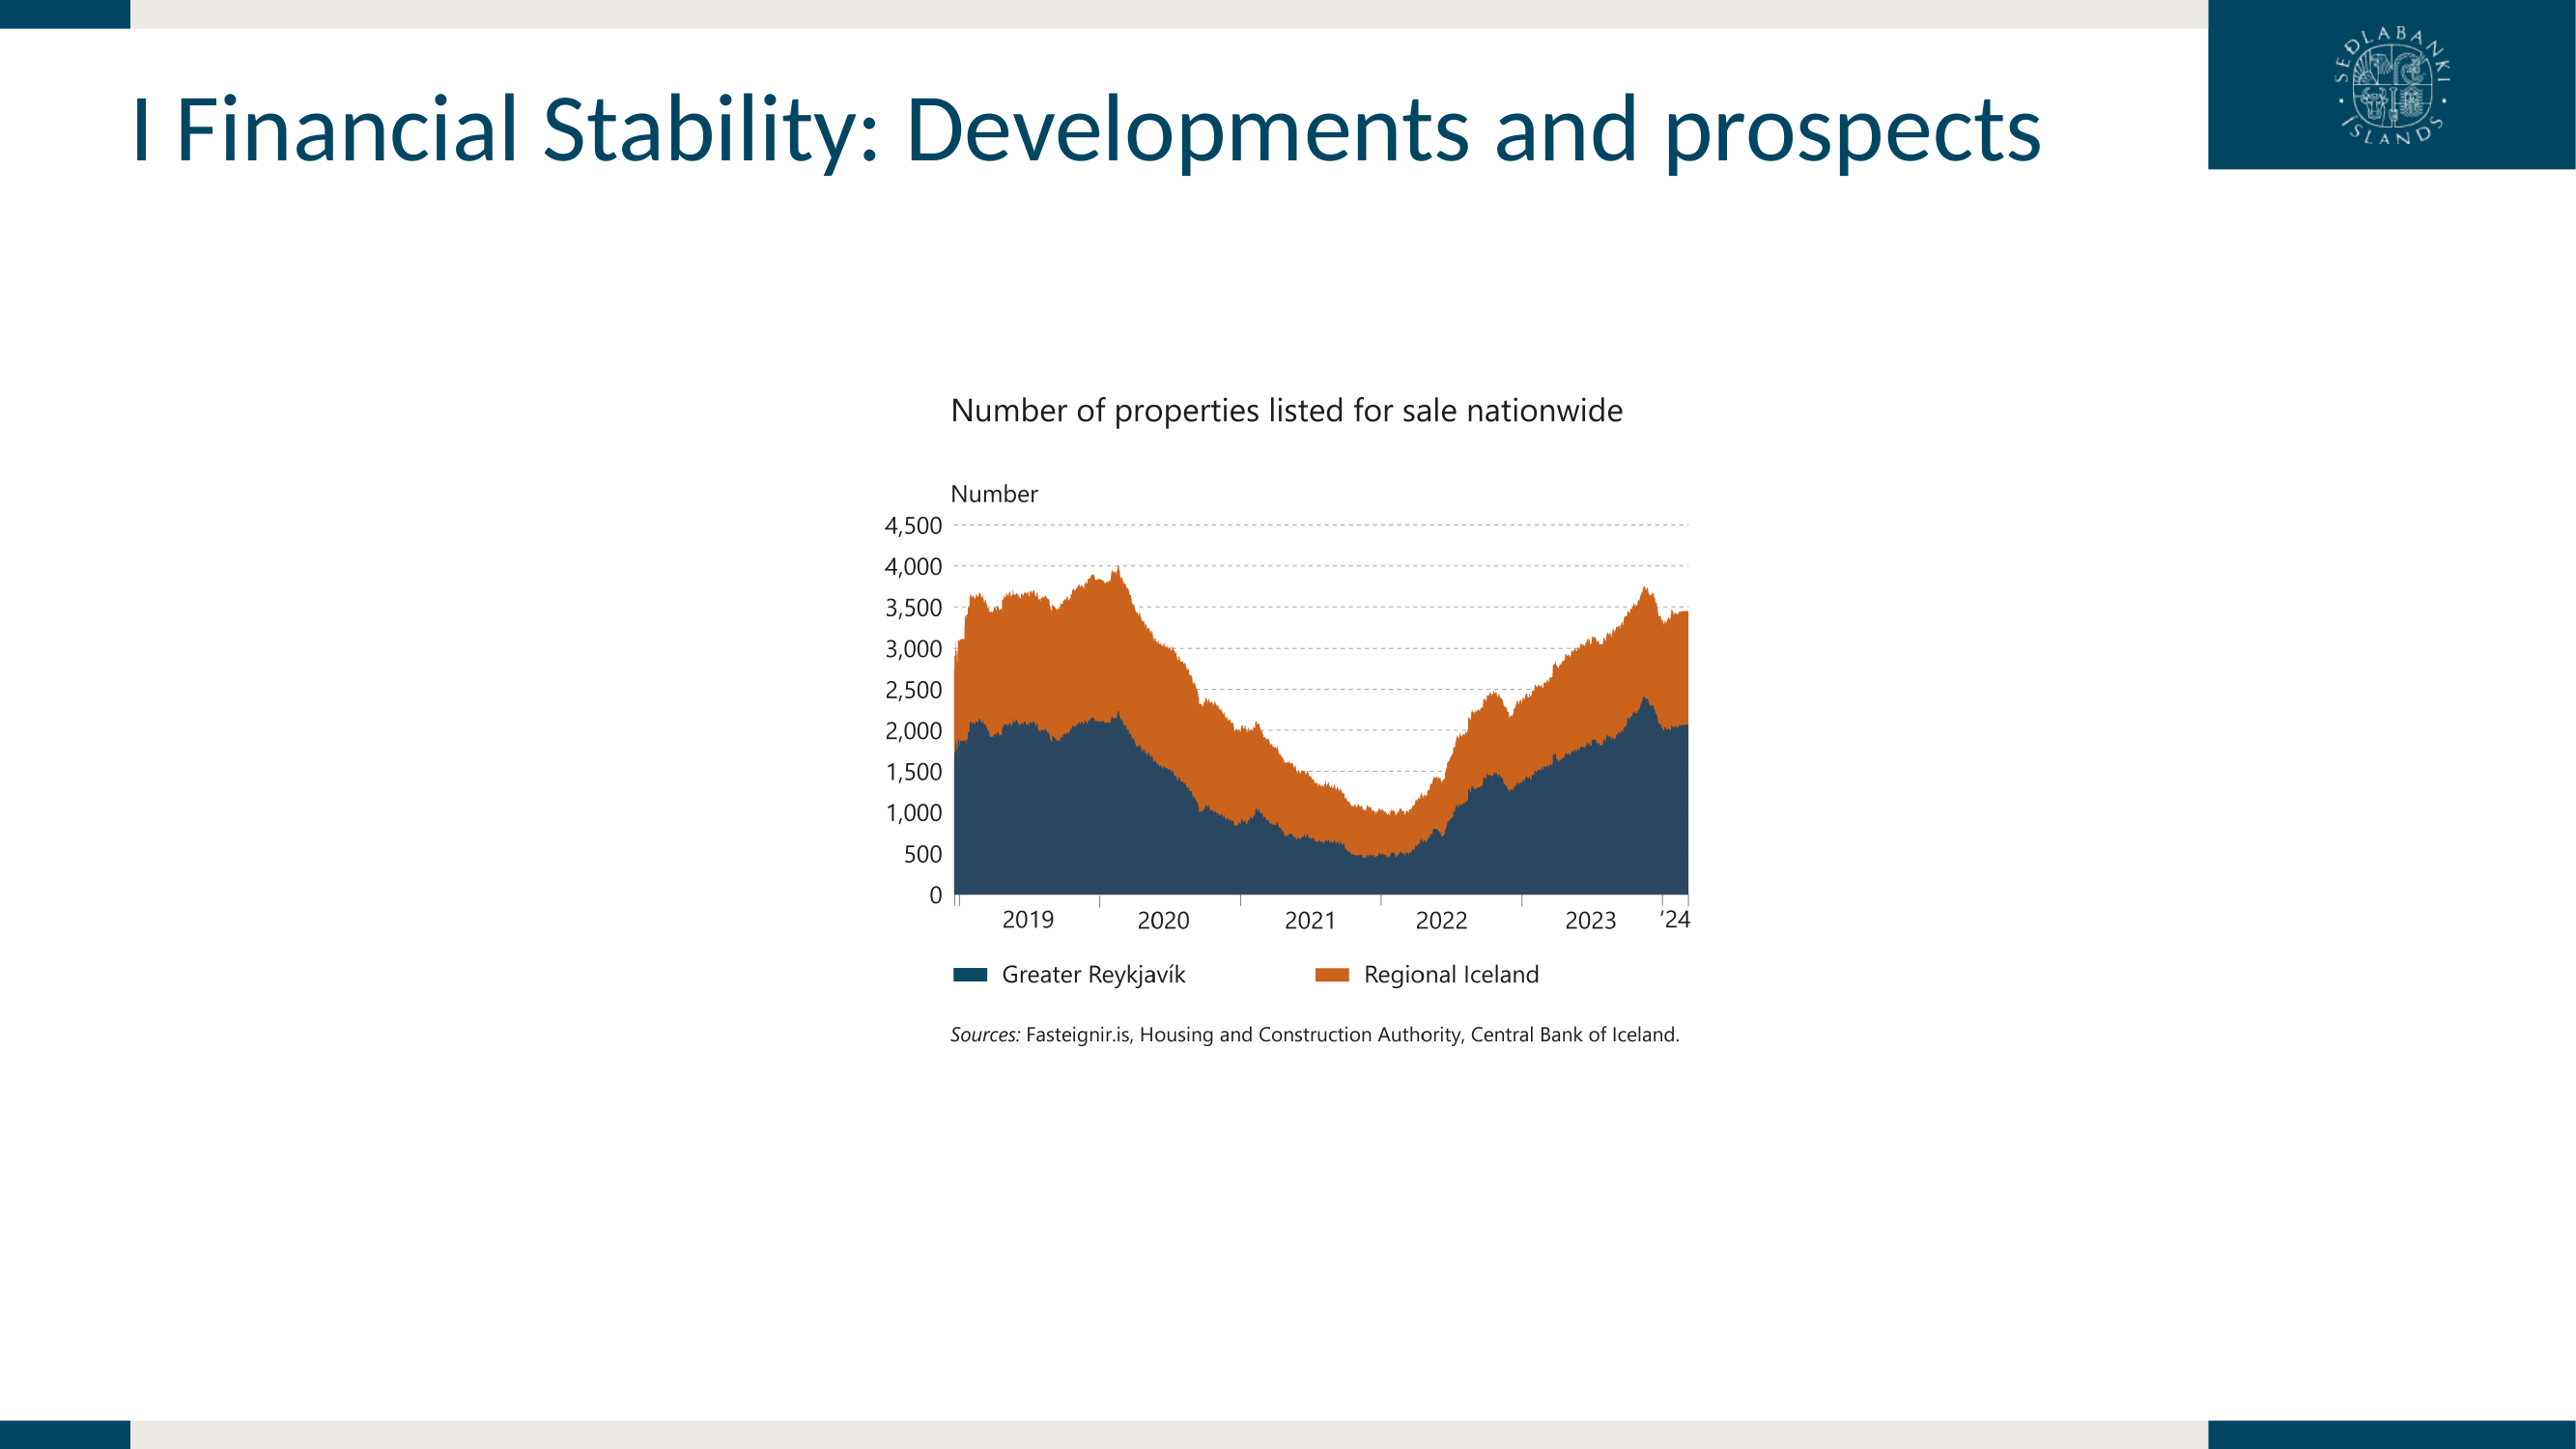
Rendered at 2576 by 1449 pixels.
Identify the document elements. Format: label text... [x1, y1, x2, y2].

title I Financial Stability: Developments and prospects [129, 86, 2178, 290]
picture [885, 393, 1691, 1056]
